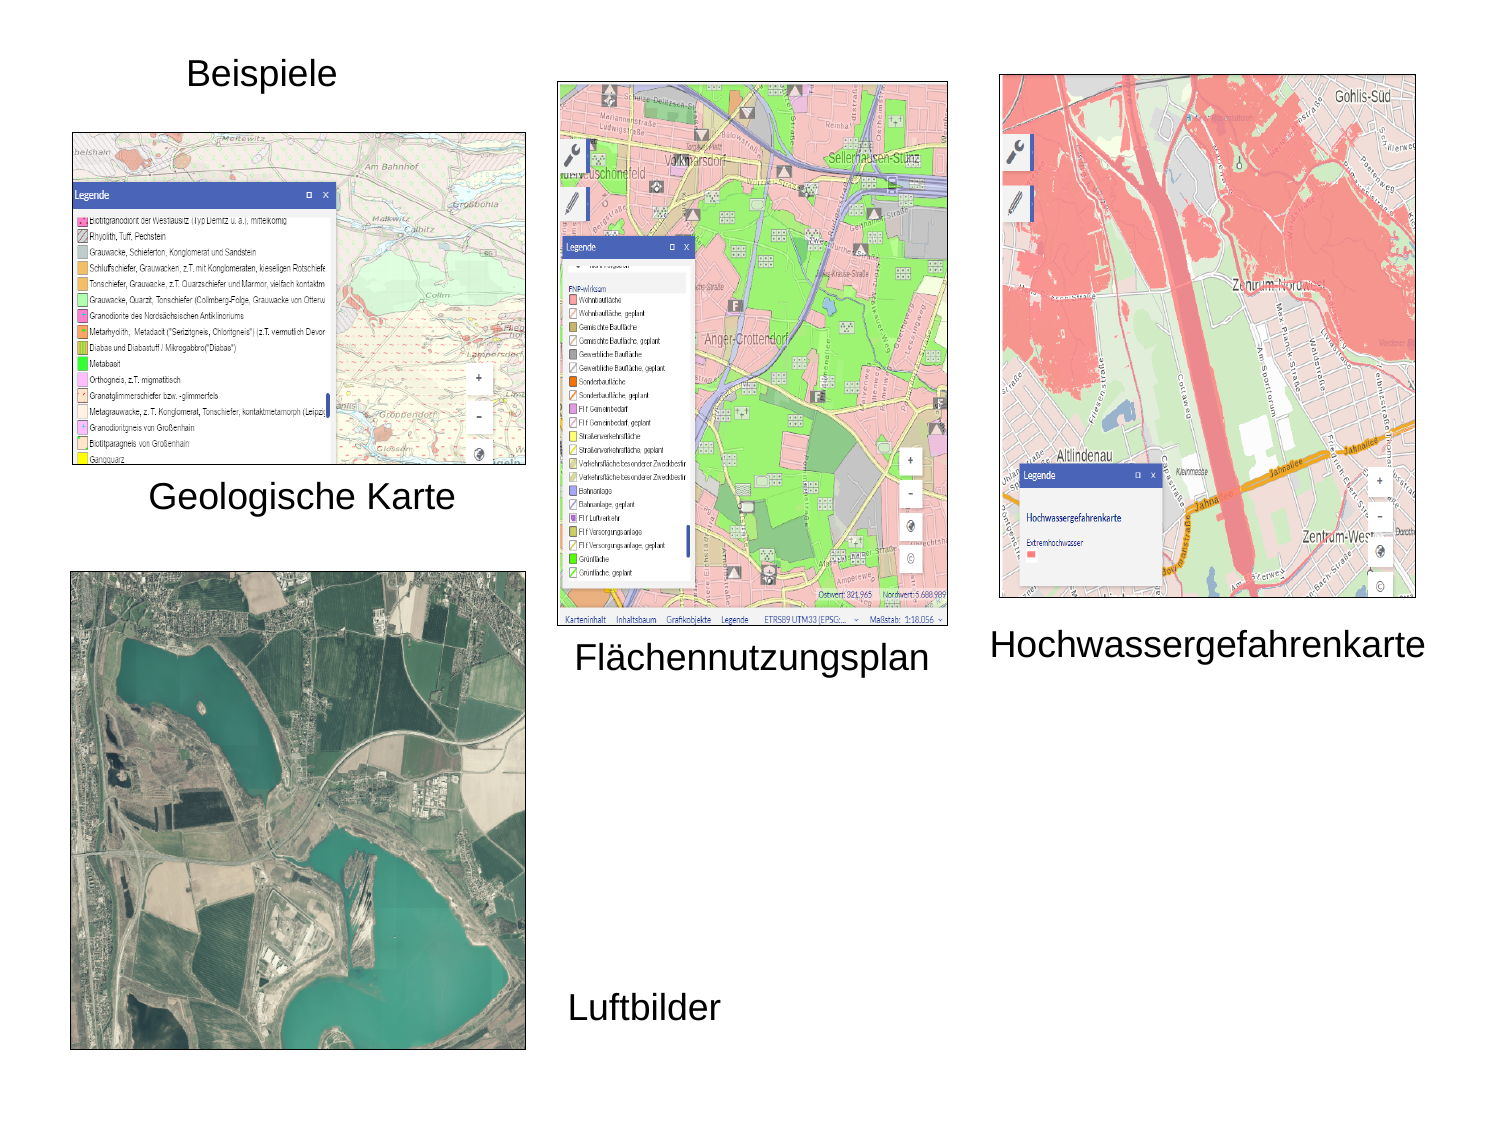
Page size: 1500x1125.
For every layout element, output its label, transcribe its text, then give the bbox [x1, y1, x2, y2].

picture [70, 571, 526, 1050]
text_box Flächennutzungsplan [559, 626, 948, 695]
text_box Hochwassergefahrenkarte [974, 612, 1446, 681]
text_box Geologische Karte [133, 464, 538, 534]
picture [999, 74, 1416, 598]
picture [557, 81, 948, 626]
text_box Beispiele [171, 41, 400, 110]
picture [72, 132, 526, 465]
text_box Luftbilder [552, 975, 790, 1045]
